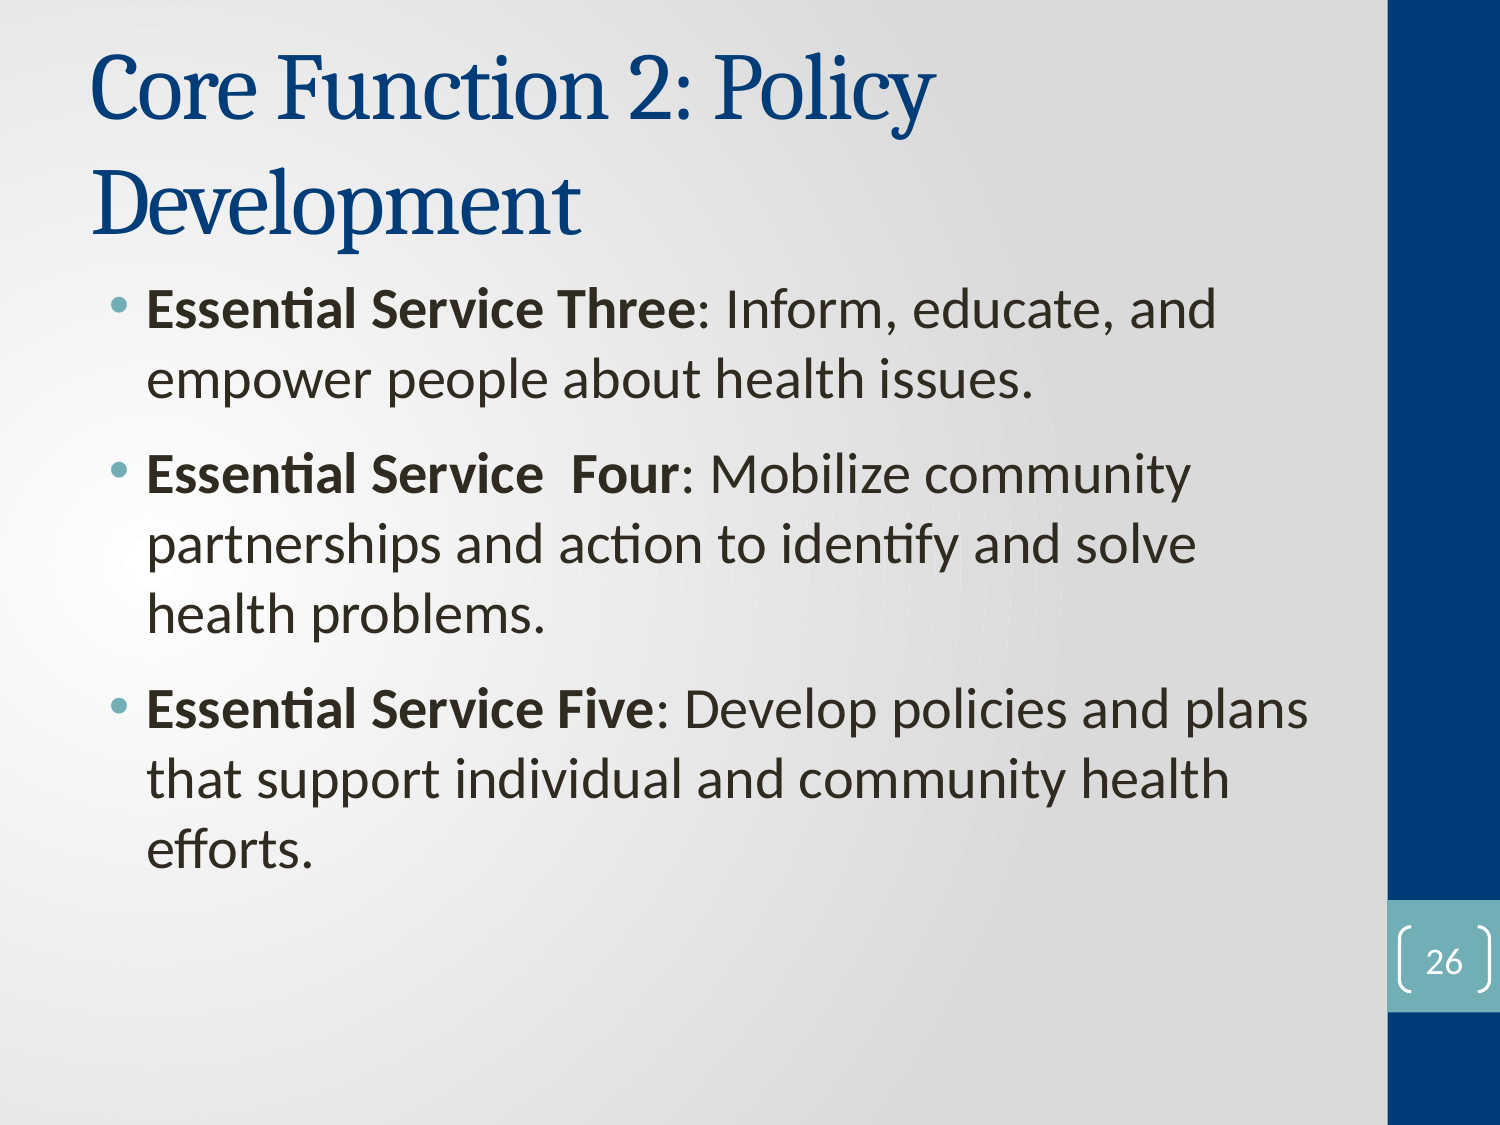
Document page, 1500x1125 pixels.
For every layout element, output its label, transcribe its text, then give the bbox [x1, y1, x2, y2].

list Essential Service Three: Inform, educate, and empower people about health issues. Essential Service Four: Mobilize community partnerships and action to identify and solve health problems. Essential Service Five: Develop policies and plans that support individual and community health efforts. [75, 262, 1325, 1050]
title Core Function 2: Policy Development [75, 45, 1325, 233]
slide_number 25 [1397, 925, 1492, 994]
